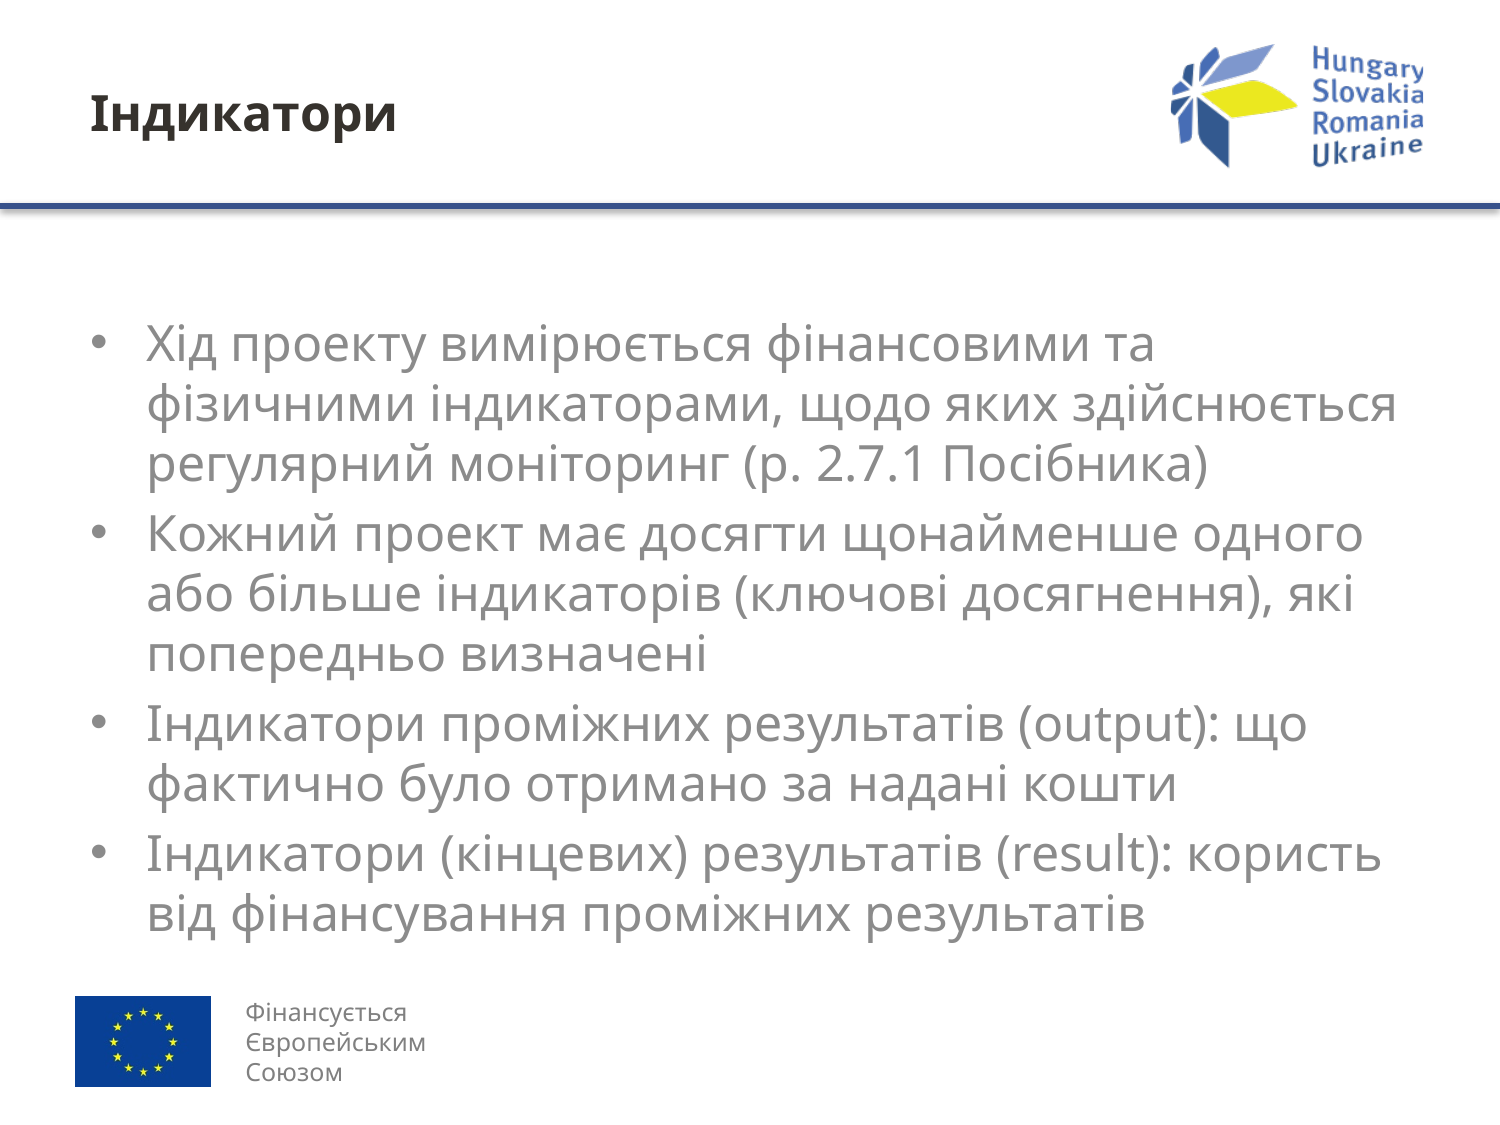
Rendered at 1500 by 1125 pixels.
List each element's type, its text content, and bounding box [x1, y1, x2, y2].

title Індикатори [75, 58, 1168, 165]
subtitle Хід проекту вимірюється фінансовими та фізичними індикаторами, щодо яких здійснюється регулярний моніторинг (р. 2.7.1 Посібника) Кожний проект має досягти щонайменше одного або більше індикаторів (ключові досягнення), які попередньо визначені Індикатори проміжних результатів (output): що фактично було отримано за надані кошти Індикатори (кінцевих) результатів (result): користь від фінансування проміжних результатів [75, 304, 1425, 979]
picture [75, 996, 211, 1087]
